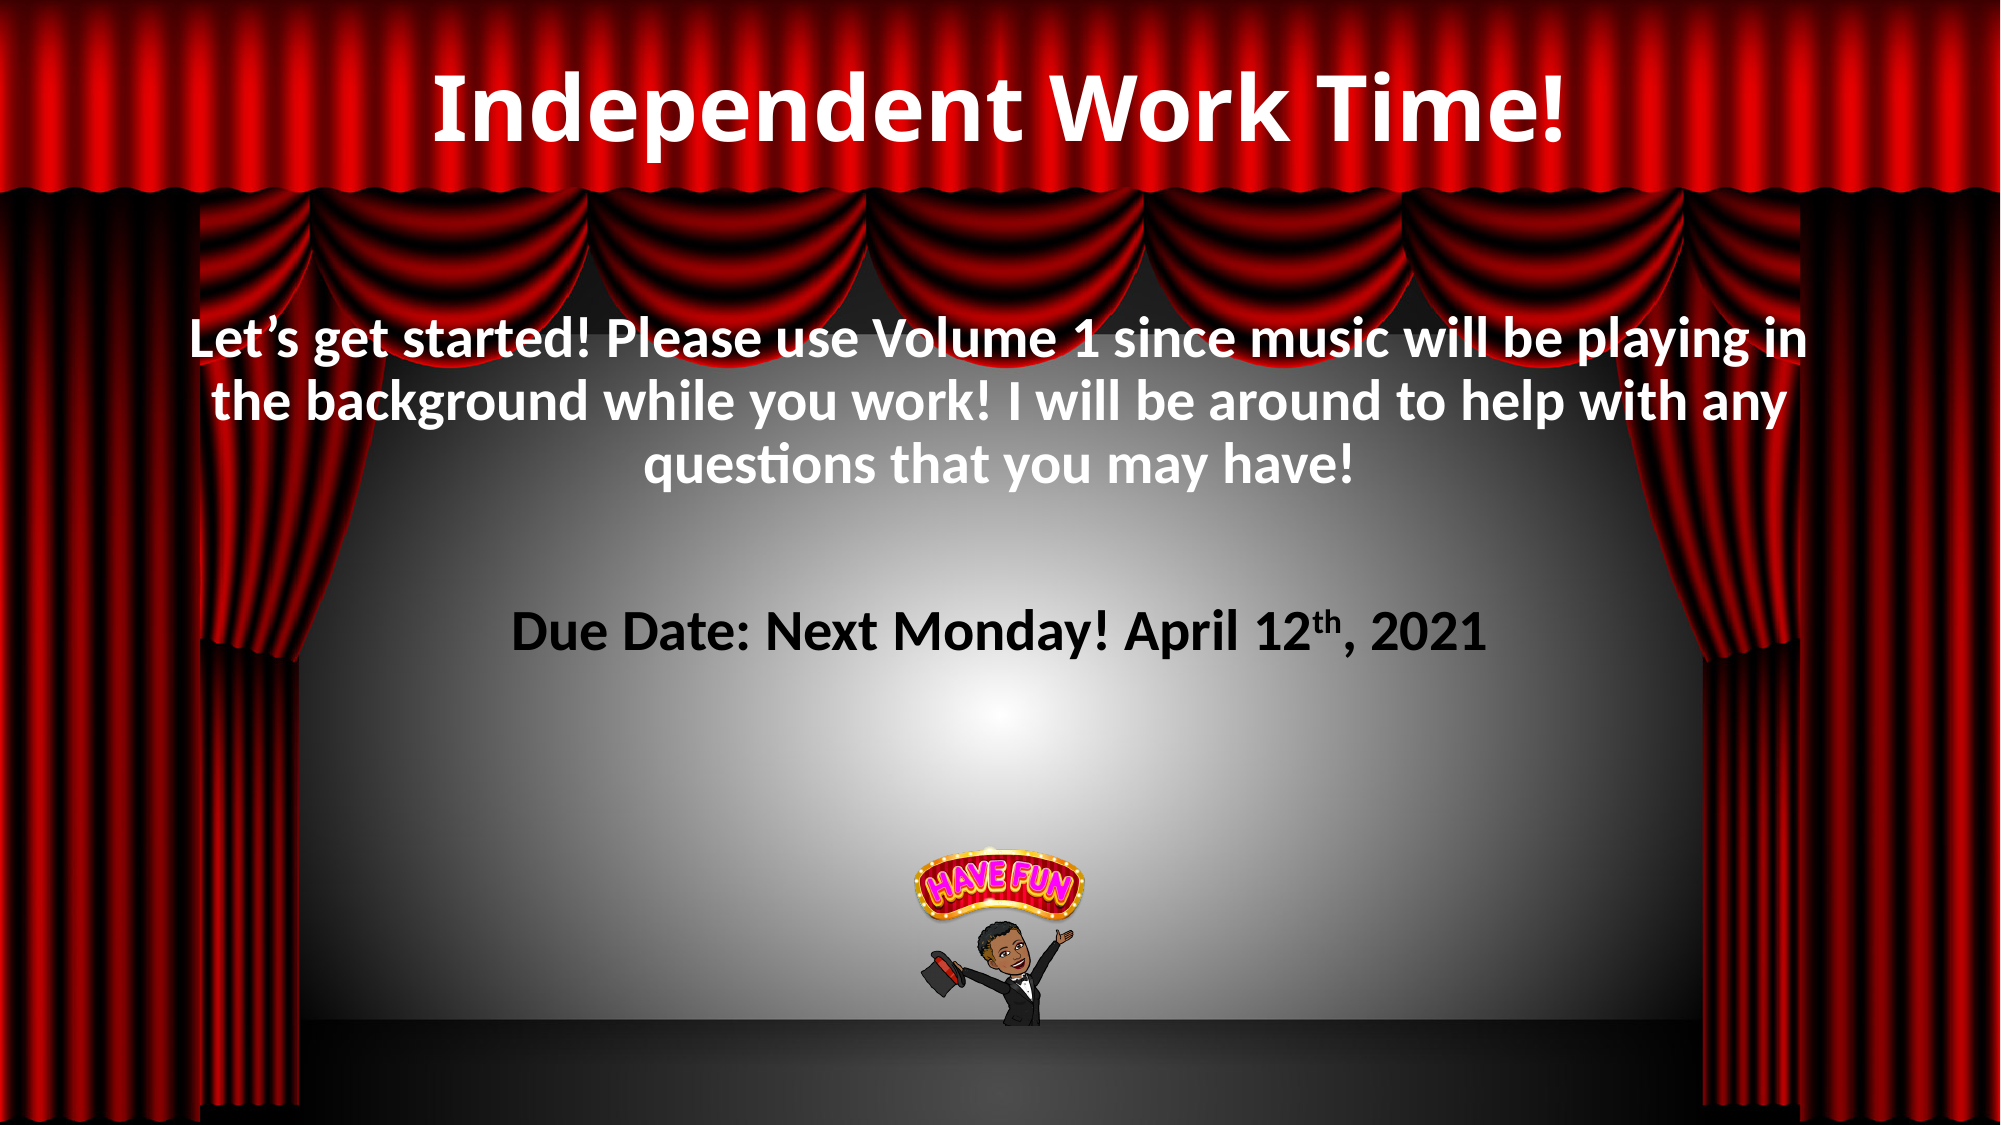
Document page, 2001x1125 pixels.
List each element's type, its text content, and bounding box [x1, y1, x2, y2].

list Let’s get started! Please use Volume 1 since music will be playing in the background while you work! I will be around to help with any questions that you may have! Due Date: Next Monday! April 12th, 2021 [137, 299, 1863, 1014]
picture [0, 0, 2001, 1125]
title Independent Work Time! [137, 3, 1863, 221]
